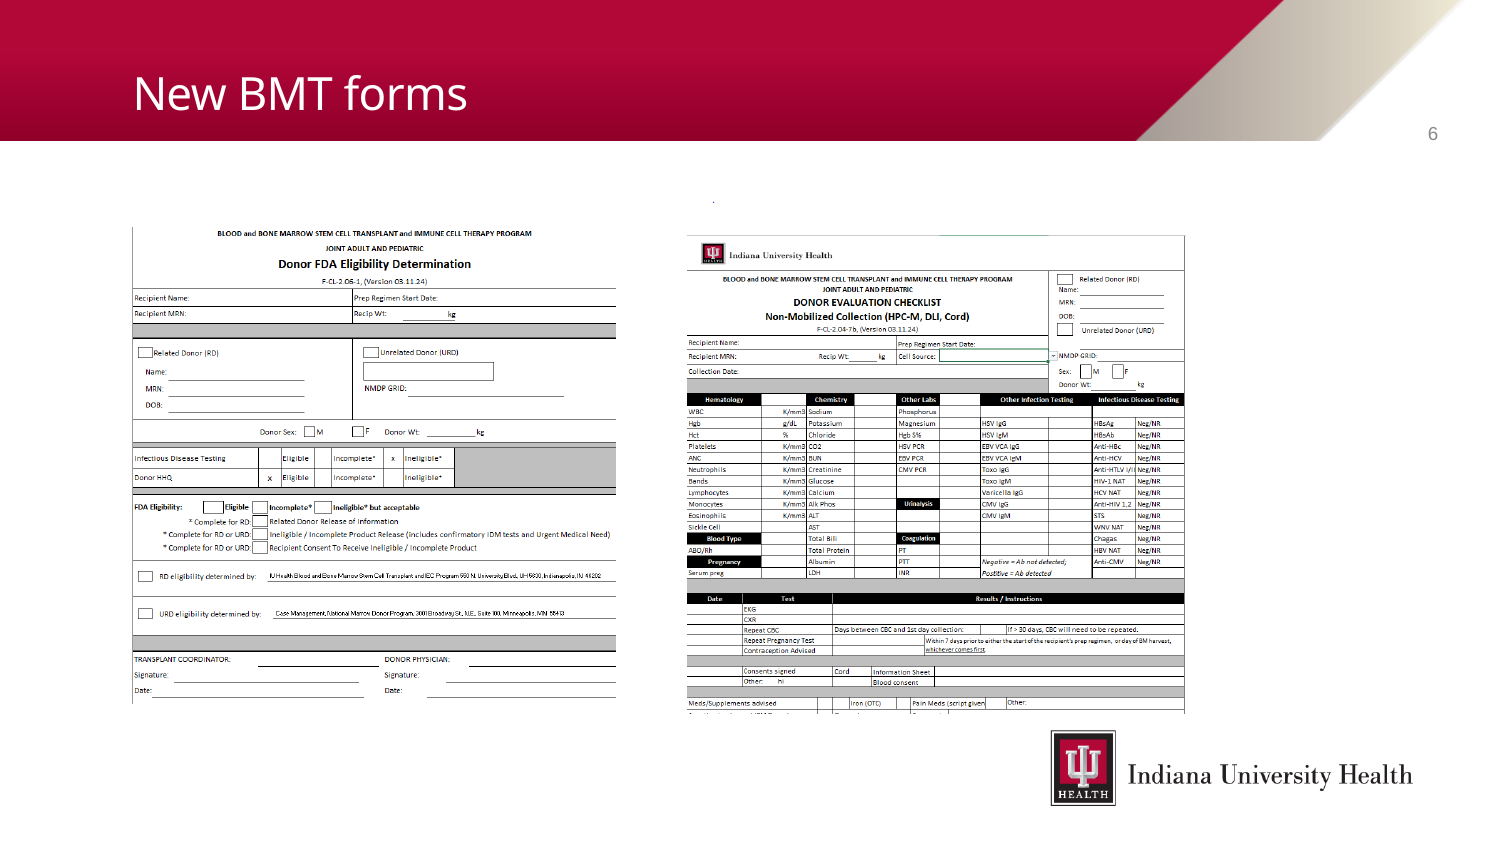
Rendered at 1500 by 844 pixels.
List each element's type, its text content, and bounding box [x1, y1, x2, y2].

picture [0, 0, 1500, 141]
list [132, 226, 616, 704]
picture [1048, 727, 1415, 809]
picture [687, 201, 1186, 714]
slide_number 6 [1318, 98, 1439, 144]
title New BMT forms [132, 25, 1140, 121]
